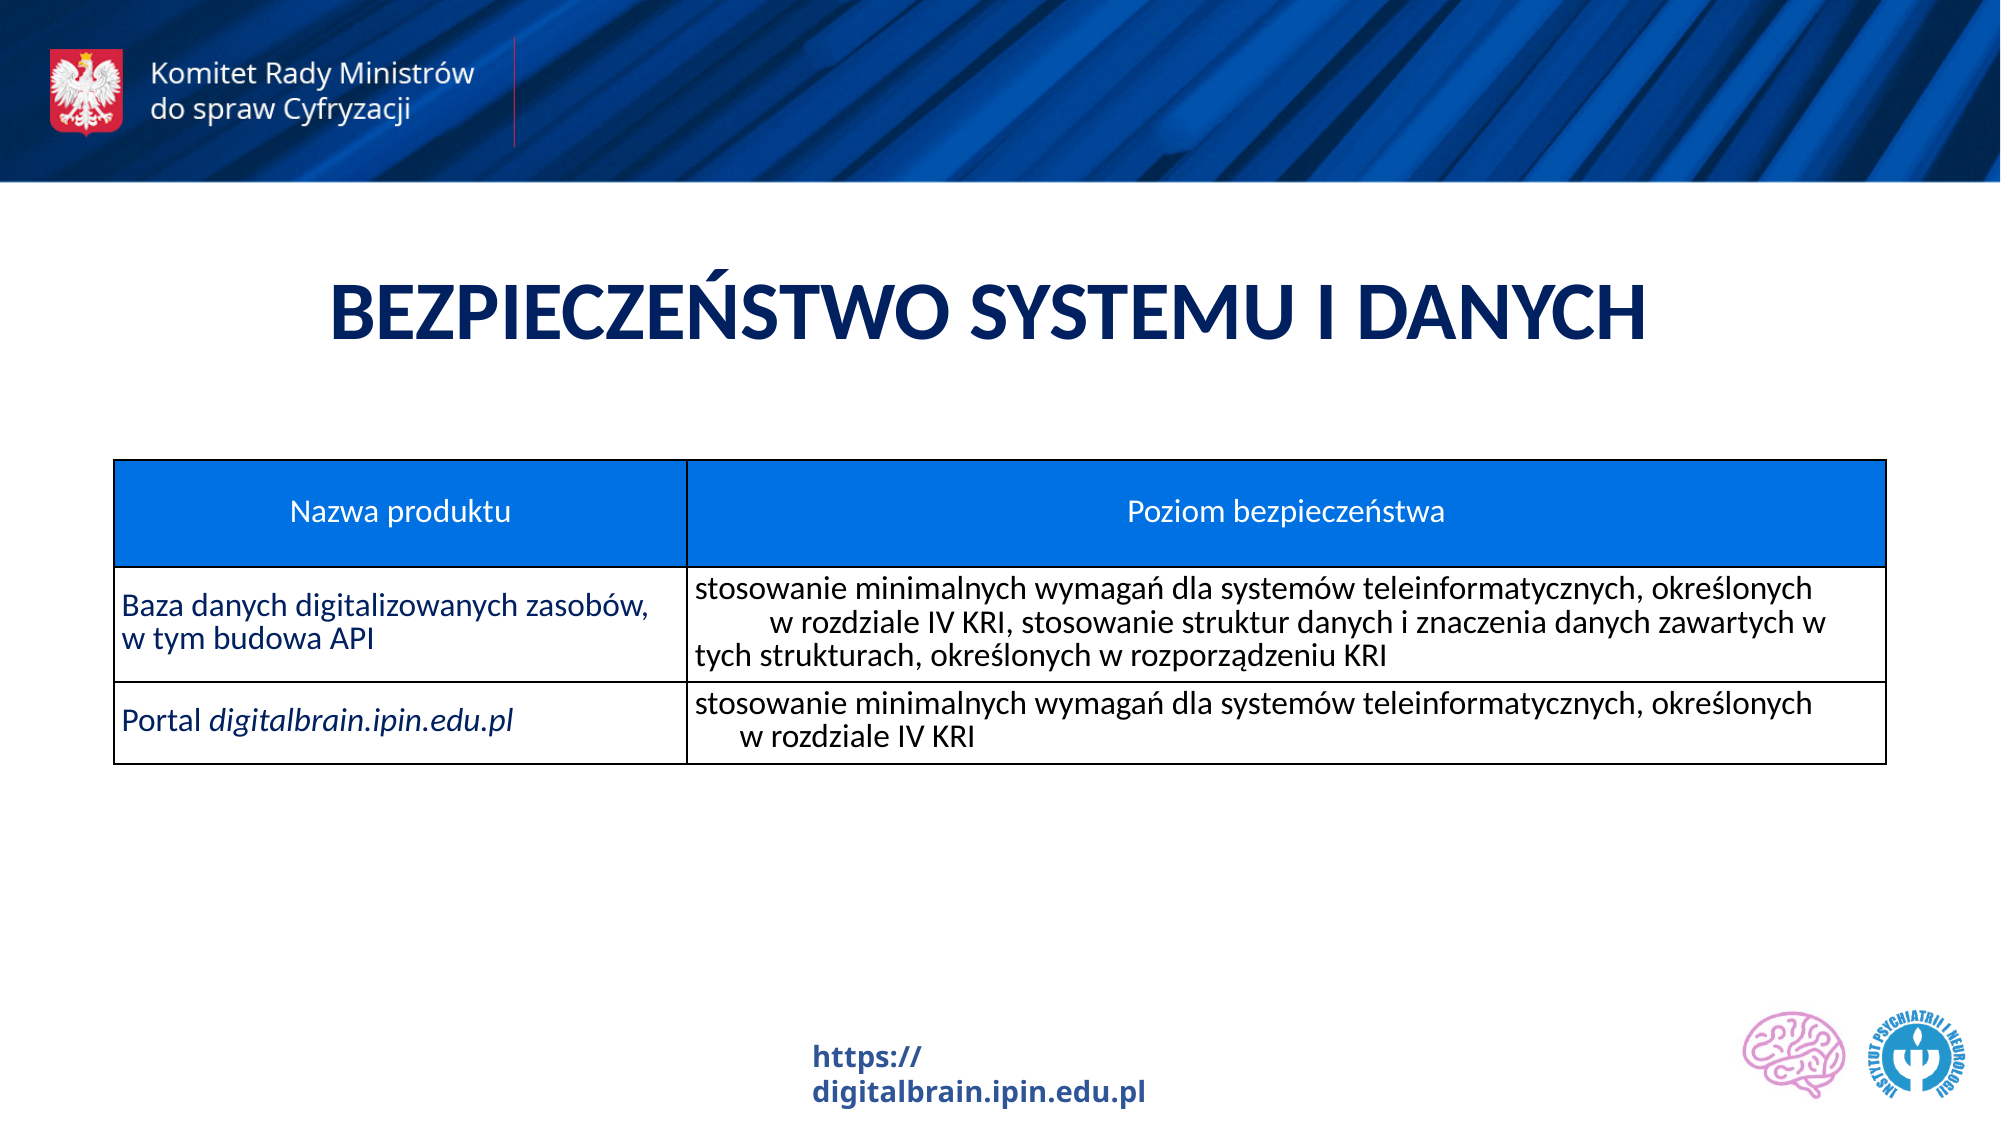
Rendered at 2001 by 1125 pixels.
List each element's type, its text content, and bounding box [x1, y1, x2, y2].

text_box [1734, 986, 1989, 1125]
table_cell stosowanie minimalnych wymagań dla systemów teleinformatycznych, określonych w rozdziale IV KRI, stosowanie struktur danych i znaczenia danych zawartych w tych strukturach, określonych w rozporządzeniu KRI [688, 568, 1885, 681]
text_box BEZPIECZEŃSTWO SYSTEMU I DANYCH [291, 248, 1688, 372]
table_cell stosowanie minimalnych wymagań dla systemów teleinformatycznych, określonych w rozdziale IV KRI [688, 683, 1885, 763]
text_box https://digitalbrain.ipin.edu.pl [797, 1023, 1206, 1124]
picture [0, 0, 2001, 1125]
table_cell Baza danych digitalizowanych zasobów, w tym budowa API [115, 568, 686, 681]
table_cell Portal digitalbrain.ipin.edu.pl [115, 683, 686, 763]
table_header Nazwa produktu [115, 461, 686, 566]
table_header Poziom bezpieczeństwa [688, 461, 1885, 566]
